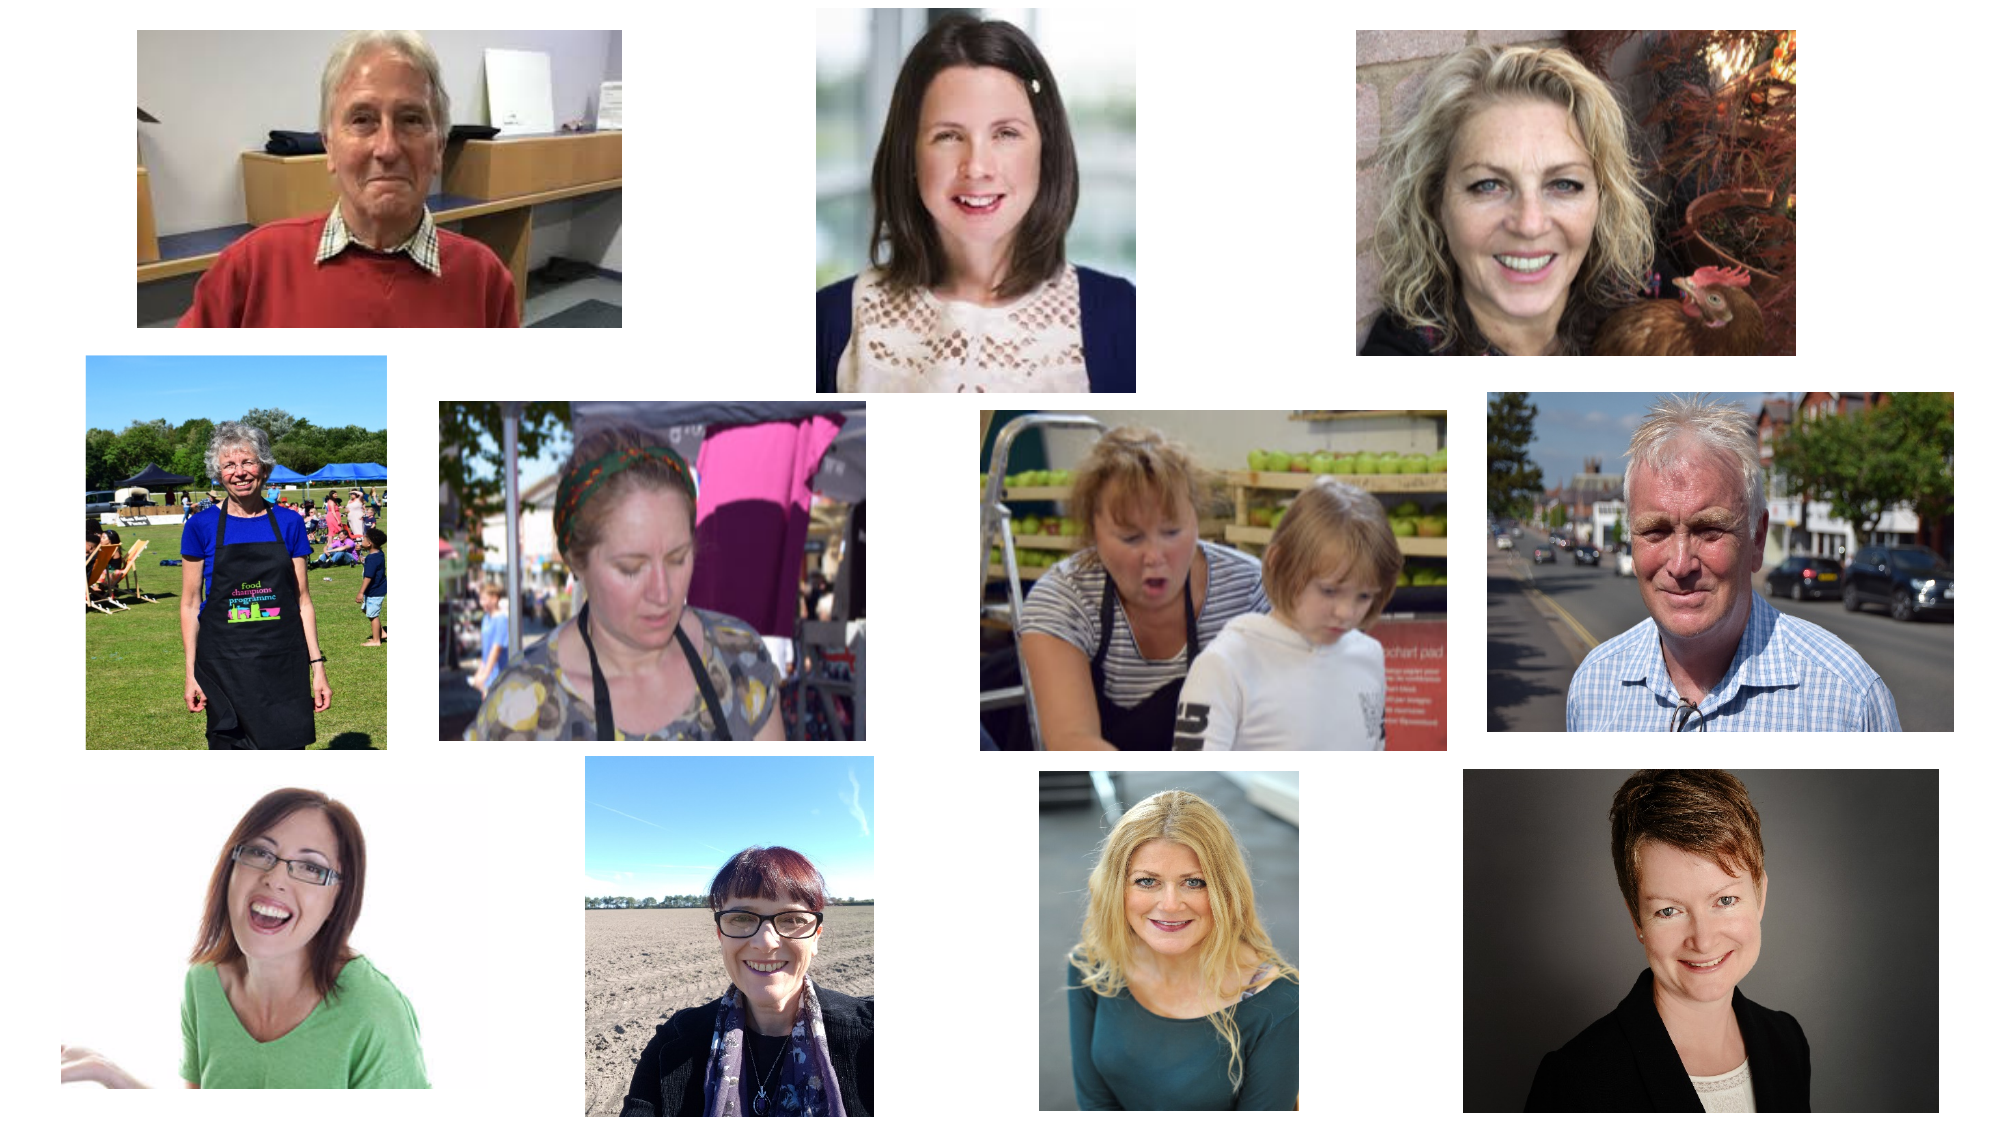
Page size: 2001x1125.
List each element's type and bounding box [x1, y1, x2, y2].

picture [1463, 769, 1939, 1114]
picture [39, 356, 434, 750]
picture [1038, 771, 1299, 1111]
picture [439, 400, 867, 741]
picture [980, 410, 1447, 751]
picture [1356, 30, 1796, 356]
picture [585, 755, 874, 1117]
picture [137, 30, 622, 329]
list [61, 784, 489, 1089]
picture [816, 7, 1136, 393]
picture [1487, 392, 1954, 733]
